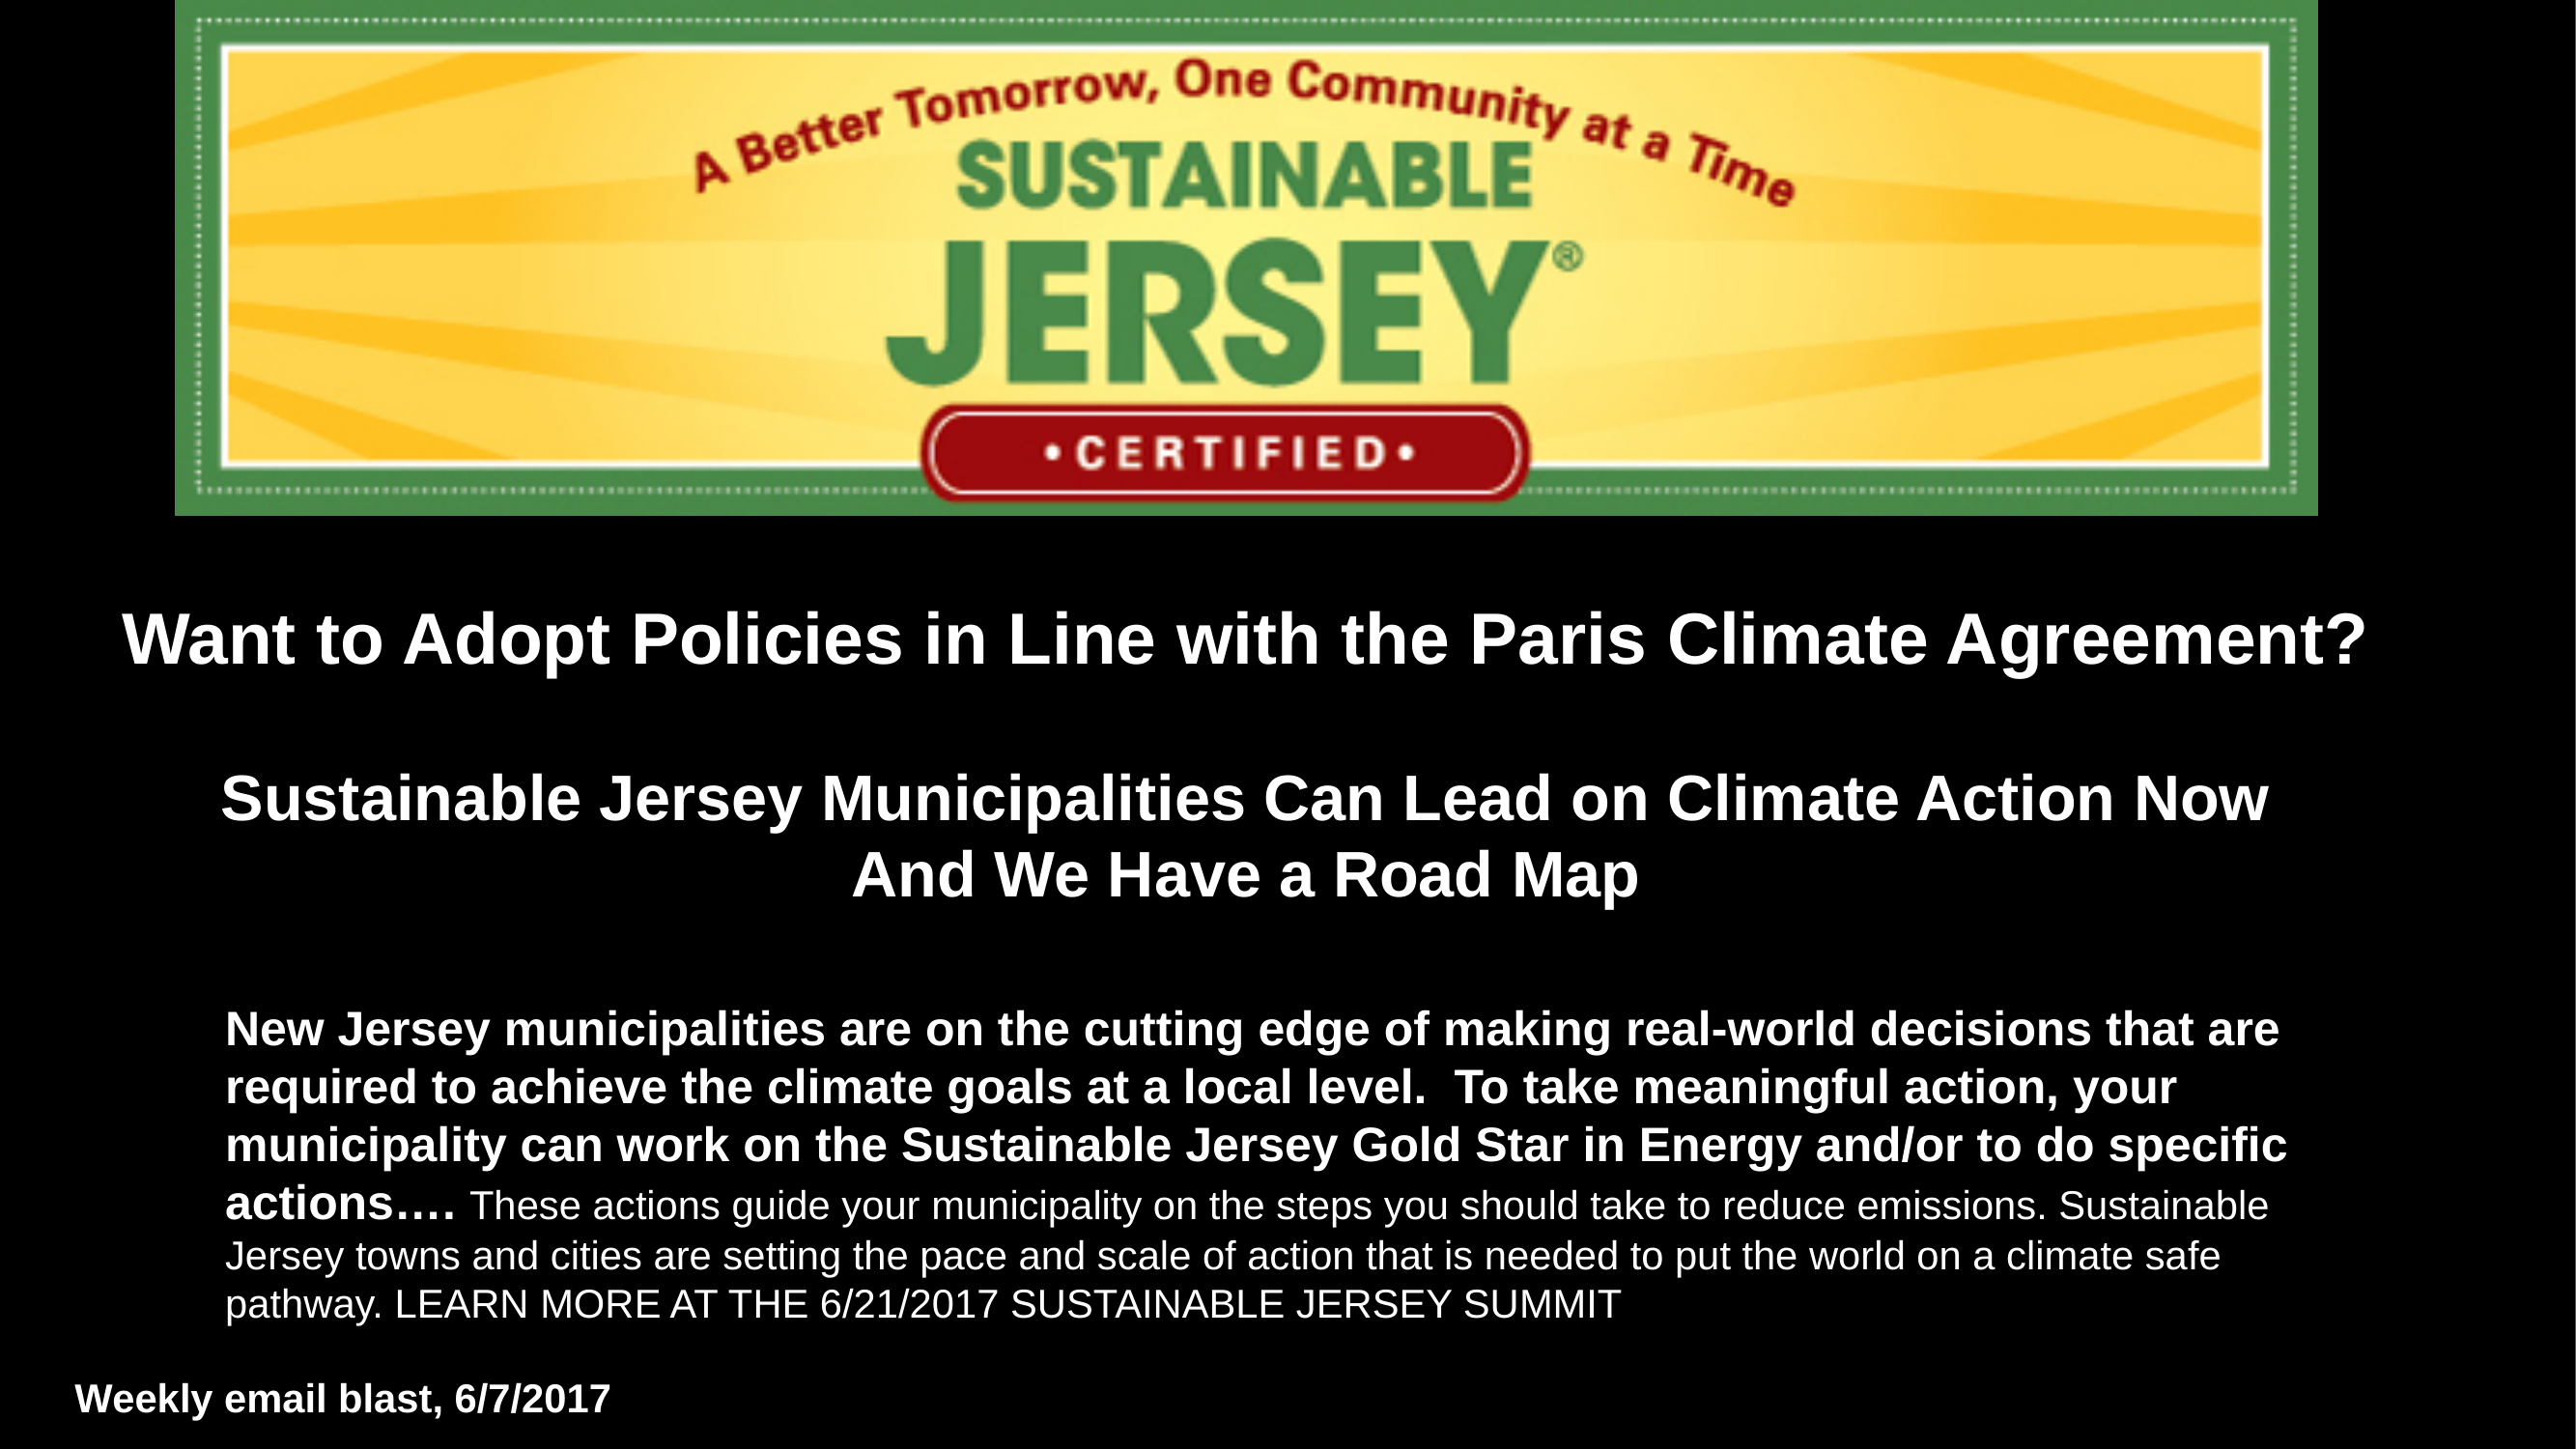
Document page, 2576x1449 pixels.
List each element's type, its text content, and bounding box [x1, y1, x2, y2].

text_box New Jersey municipalities are on the cutting edge of making real-world decisions that are required to achieve the climate goals at a local level. To take meaningful action, your municipality can work on the Sustainable Jersey Gold Star in Energy and/or to do specific actions…. These actions guide your municipality on the steps you should take to reduce emissions. Sustainable Jersey towns and cities are setting the pace and scale of action that is needed to put the world on a climate safe pathway. LEARN MORE AT THE 6/21/2017 SUSTAINABLE JERSEY SUMMIT [216, 989, 2360, 1335]
text_box Weekly email blast, 6/7/2017 [71, 1330, 685, 1426]
text_box Want to Adopt Policies in Line with the Paris Climate Agreement? Sustainable Jersey Municipalities Can Lead on Climate Action Now And We Have a Road Map [28, 583, 2465, 919]
picture [175, 0, 2318, 516]
